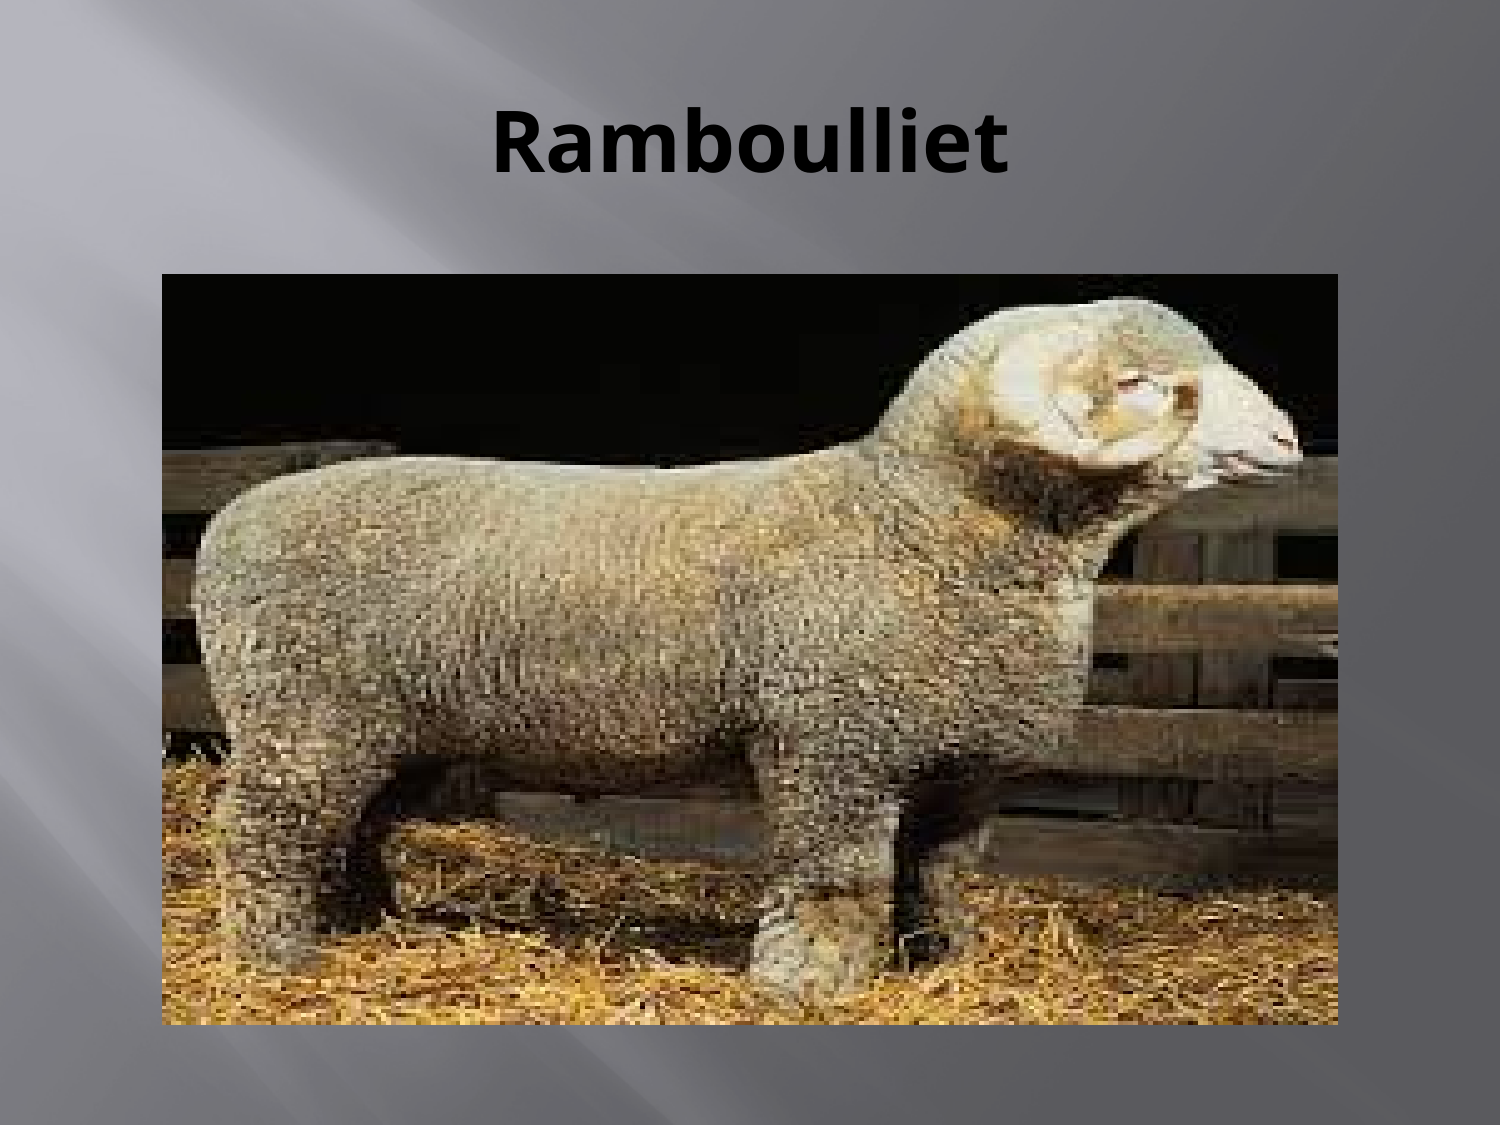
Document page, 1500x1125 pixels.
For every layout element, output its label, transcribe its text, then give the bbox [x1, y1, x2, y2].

title Ramboulliet [75, 45, 1425, 233]
picture [162, 274, 1338, 1026]
